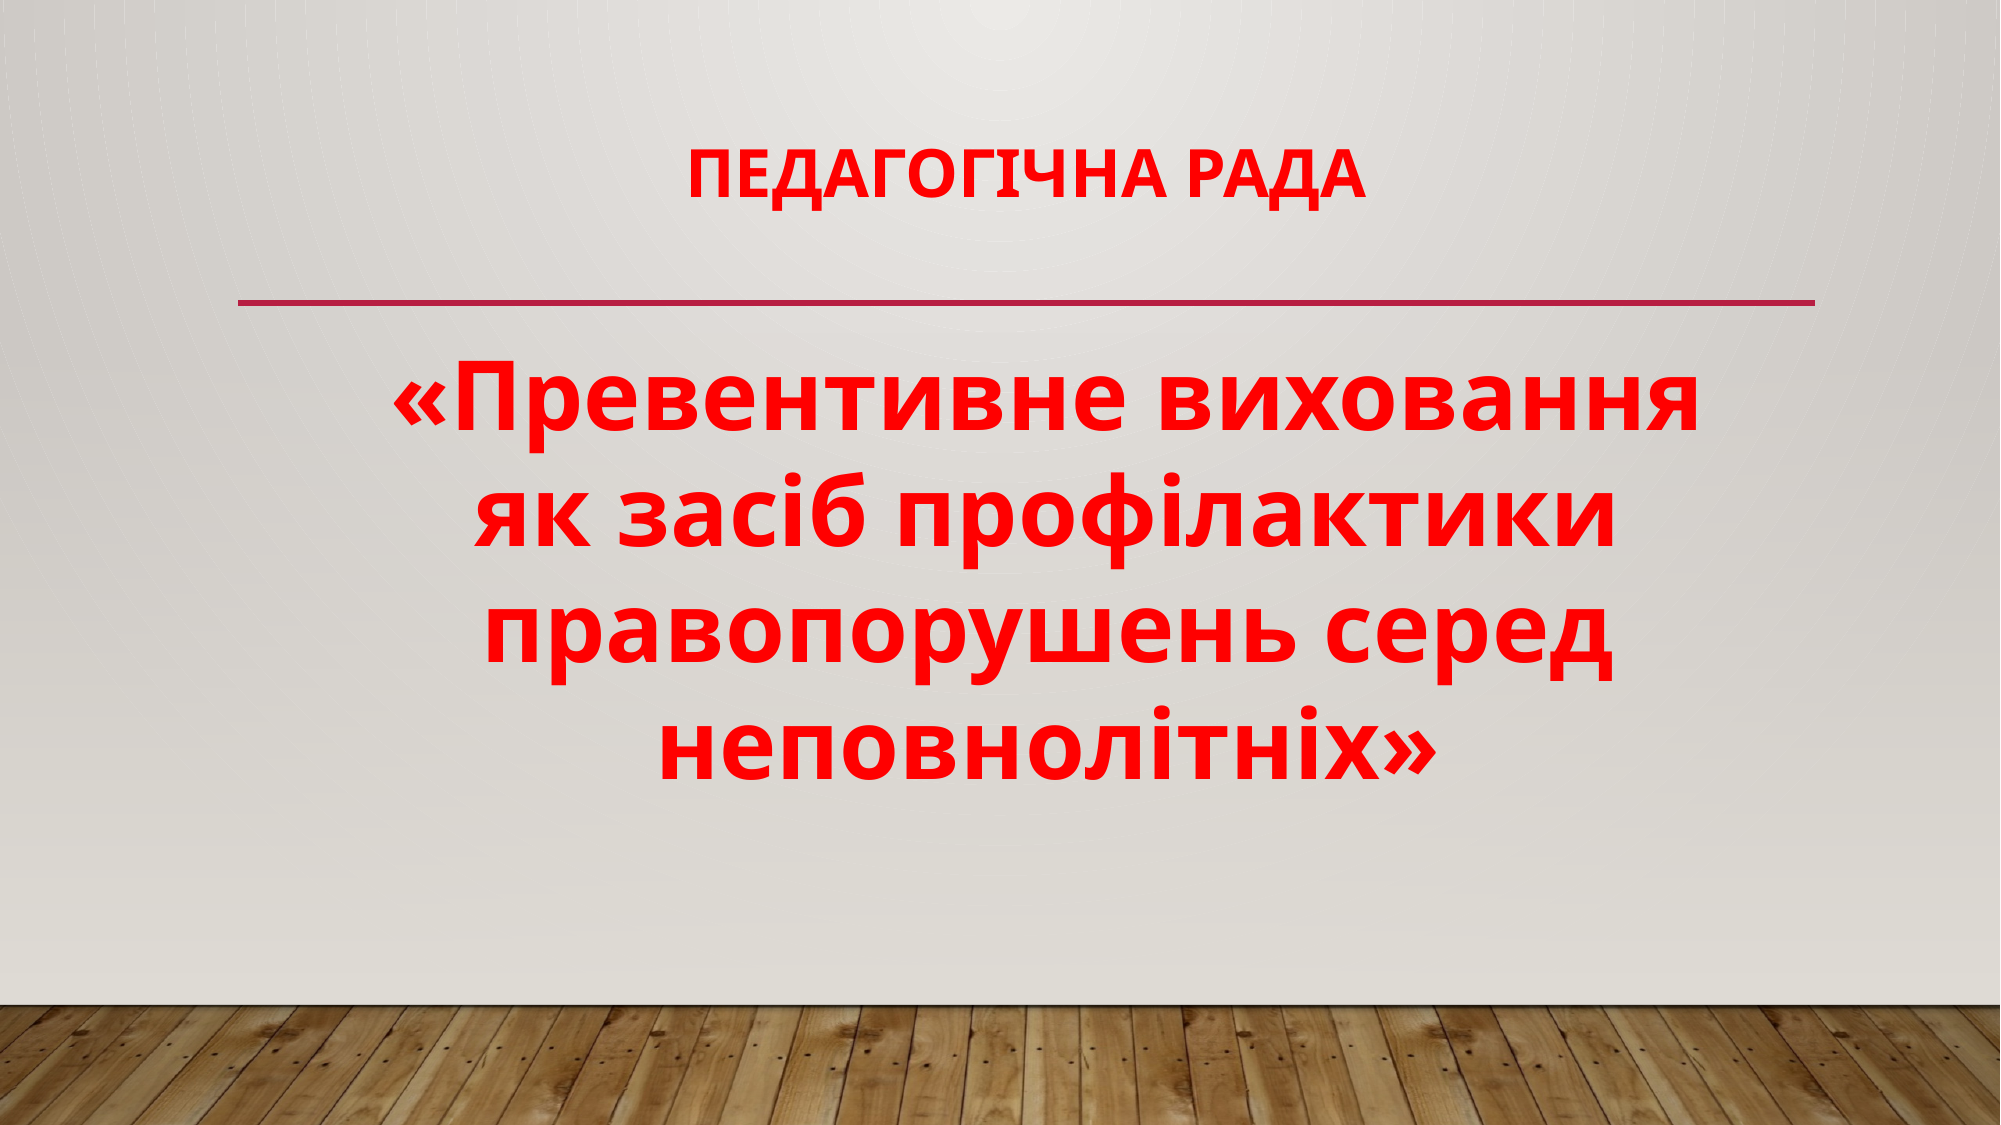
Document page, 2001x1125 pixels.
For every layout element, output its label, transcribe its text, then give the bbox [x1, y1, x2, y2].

picture [0, 1005, 2000, 1125]
title Педагогічна рада [238, 131, 1814, 305]
list «Превентивне виховання як засіб профілактики правопорушень серед неповнолітніх» [185, 326, 1761, 893]
